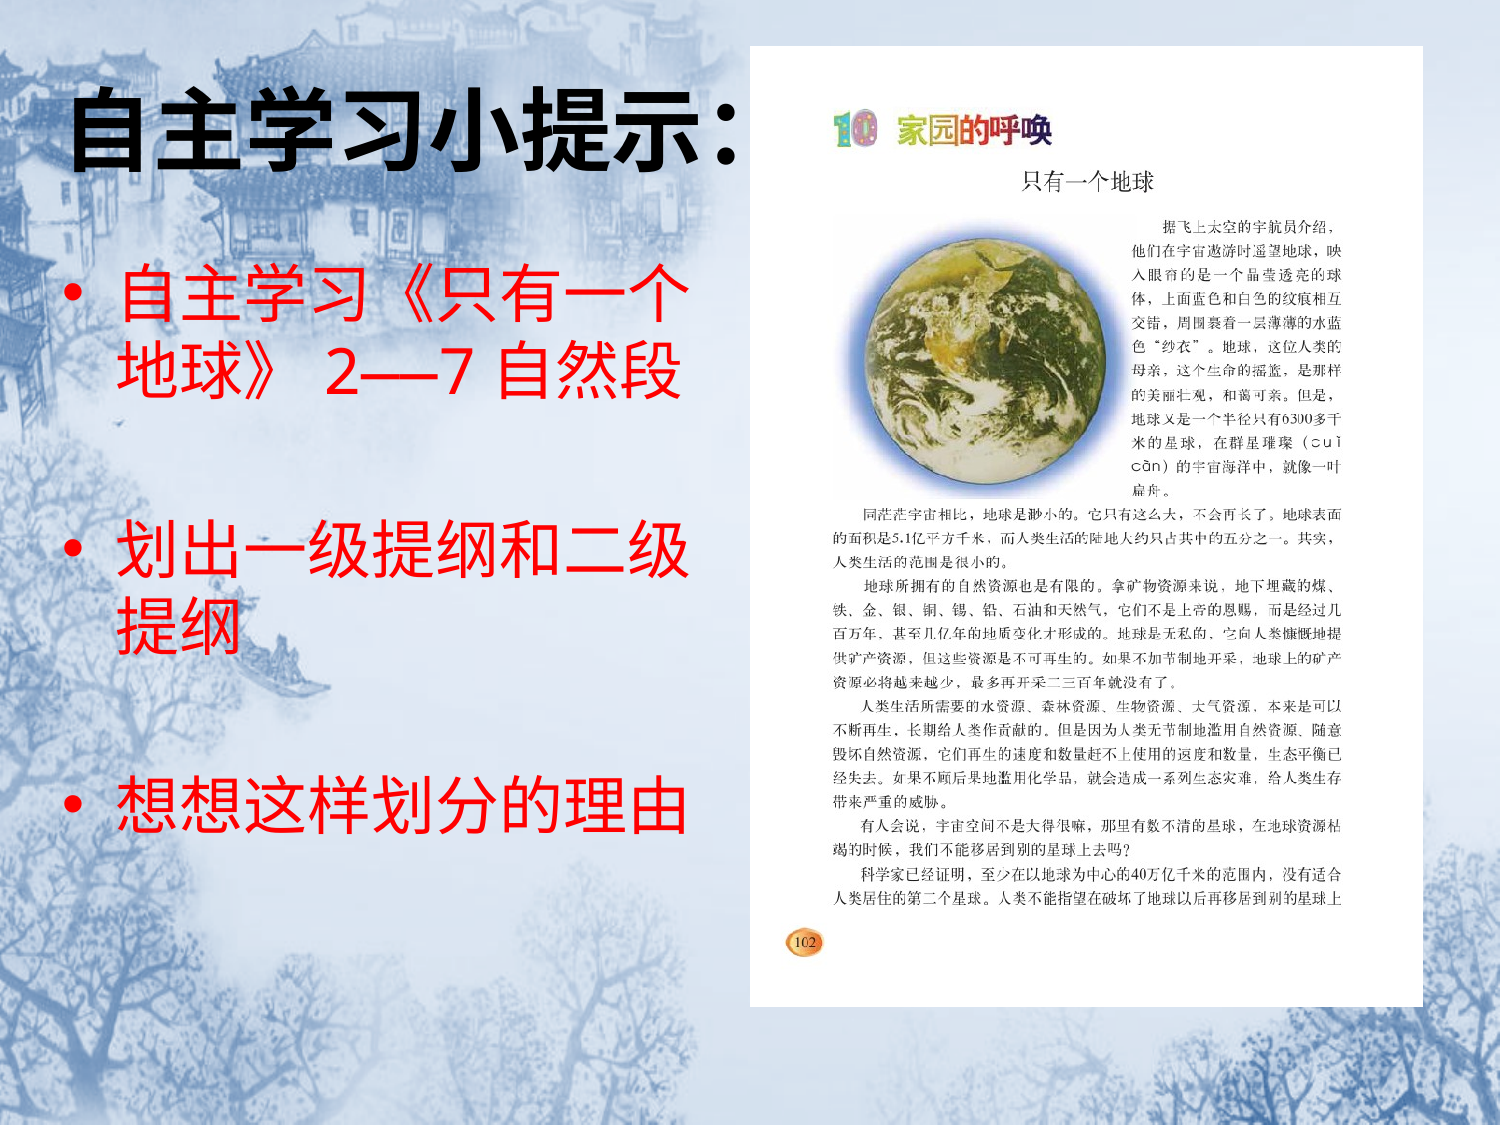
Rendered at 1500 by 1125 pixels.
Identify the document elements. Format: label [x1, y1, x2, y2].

list [749, 46, 1423, 1008]
picture [0, 0, 1500, 1125]
